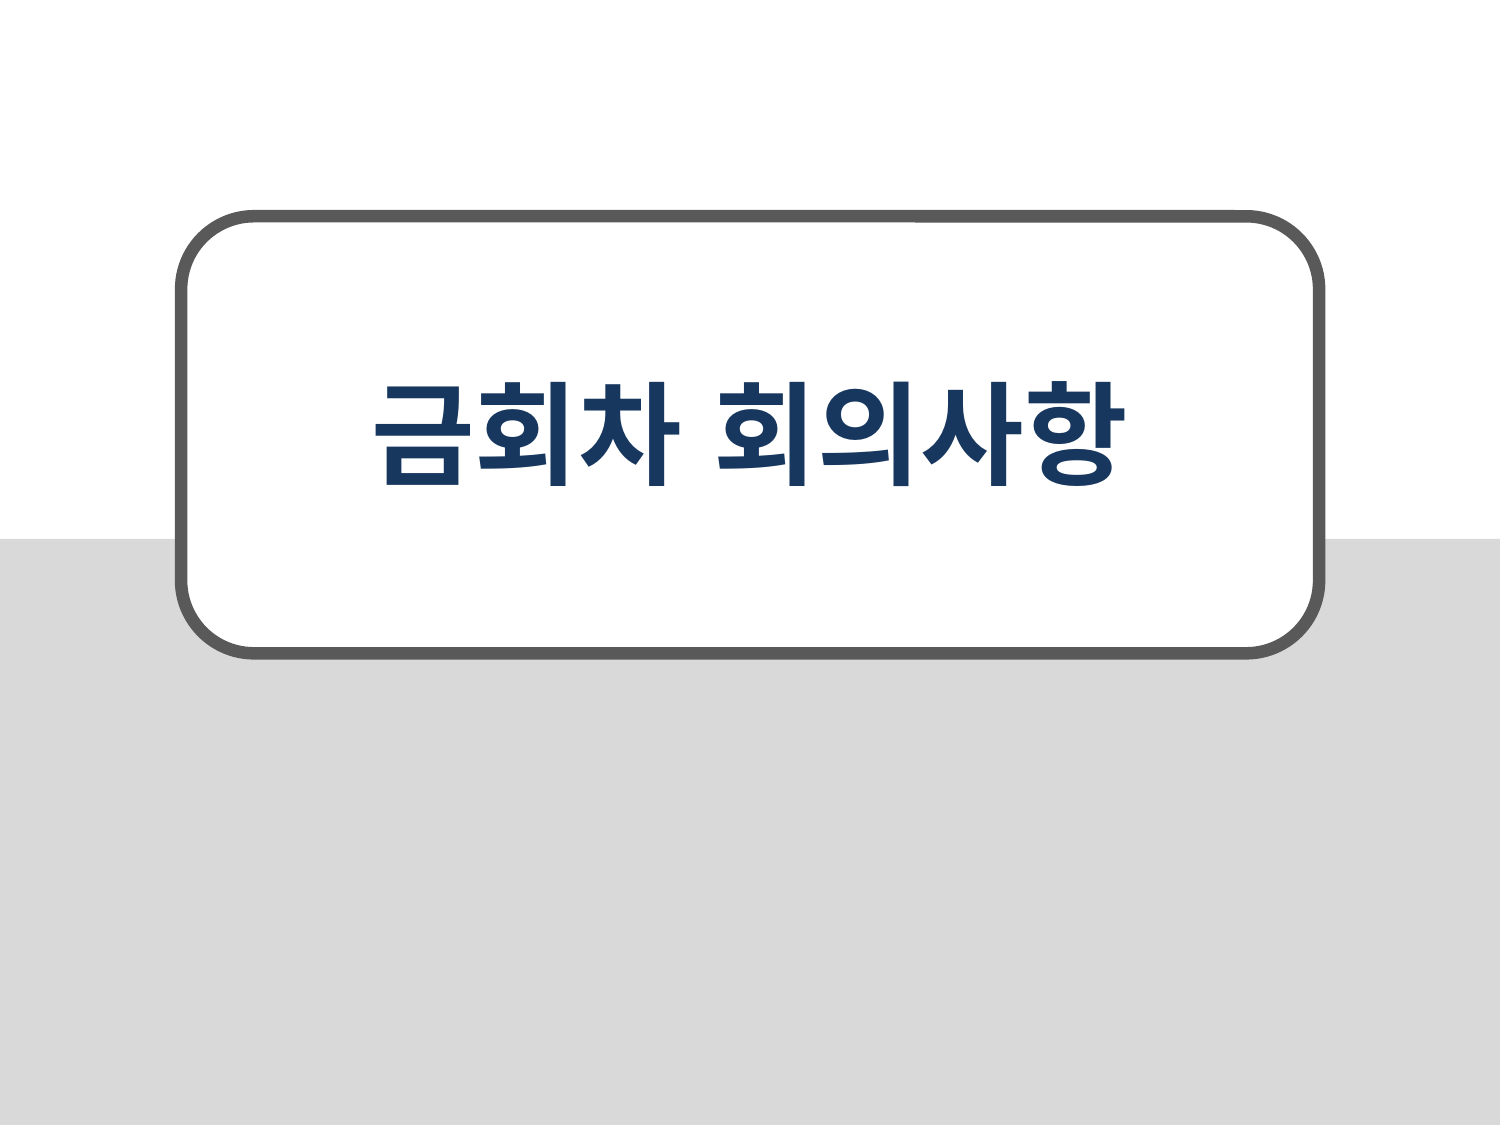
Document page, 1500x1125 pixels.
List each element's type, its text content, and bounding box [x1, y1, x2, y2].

text_box 금회차 회의사항 [0, 356, 1500, 507]
